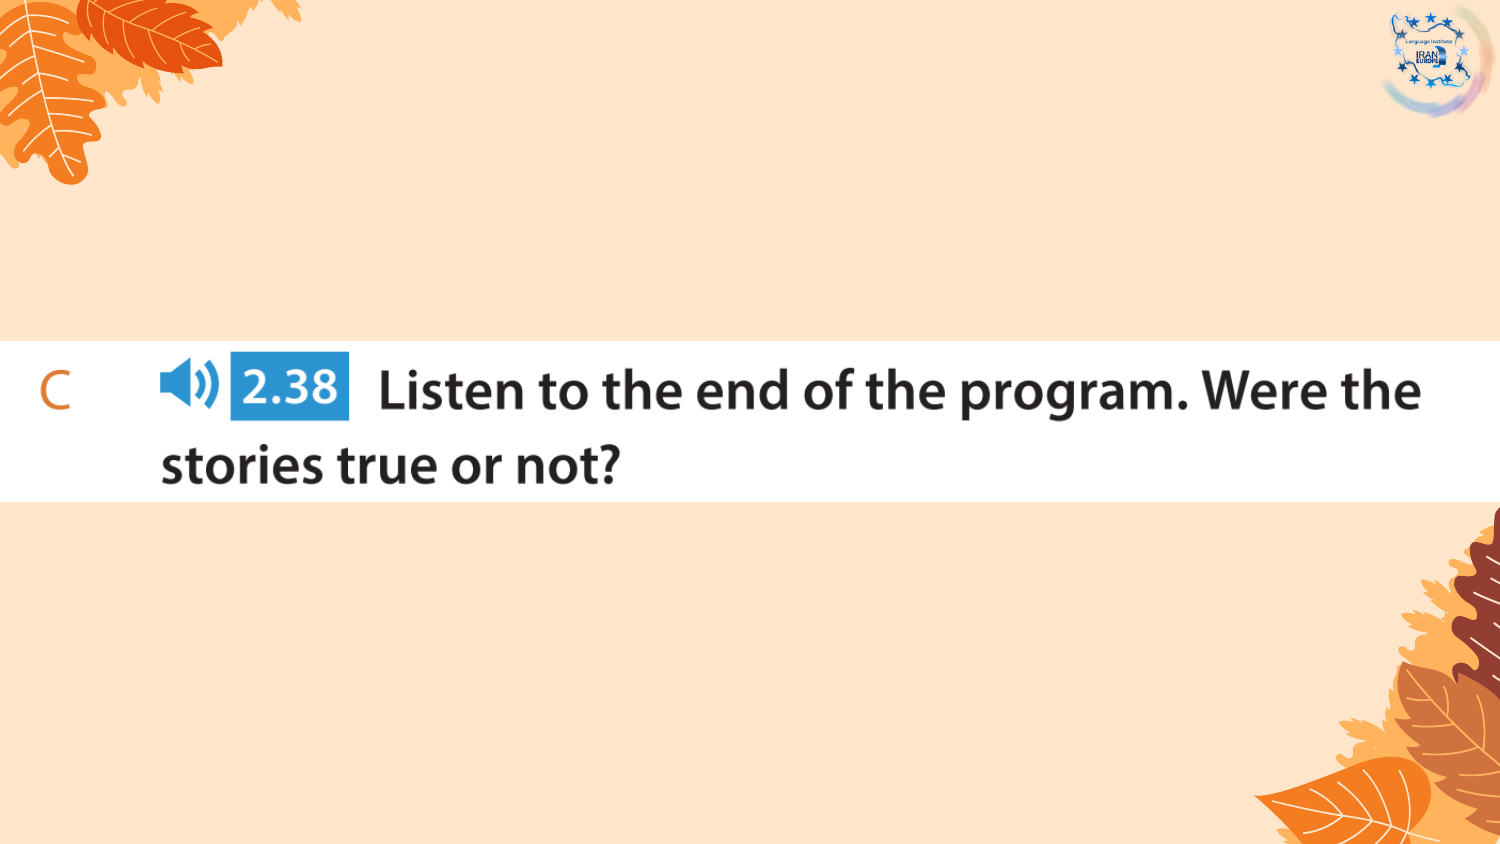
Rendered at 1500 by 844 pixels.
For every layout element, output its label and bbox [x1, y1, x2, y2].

picture [1375, 0, 1500, 122]
picture [0, 341, 1500, 503]
